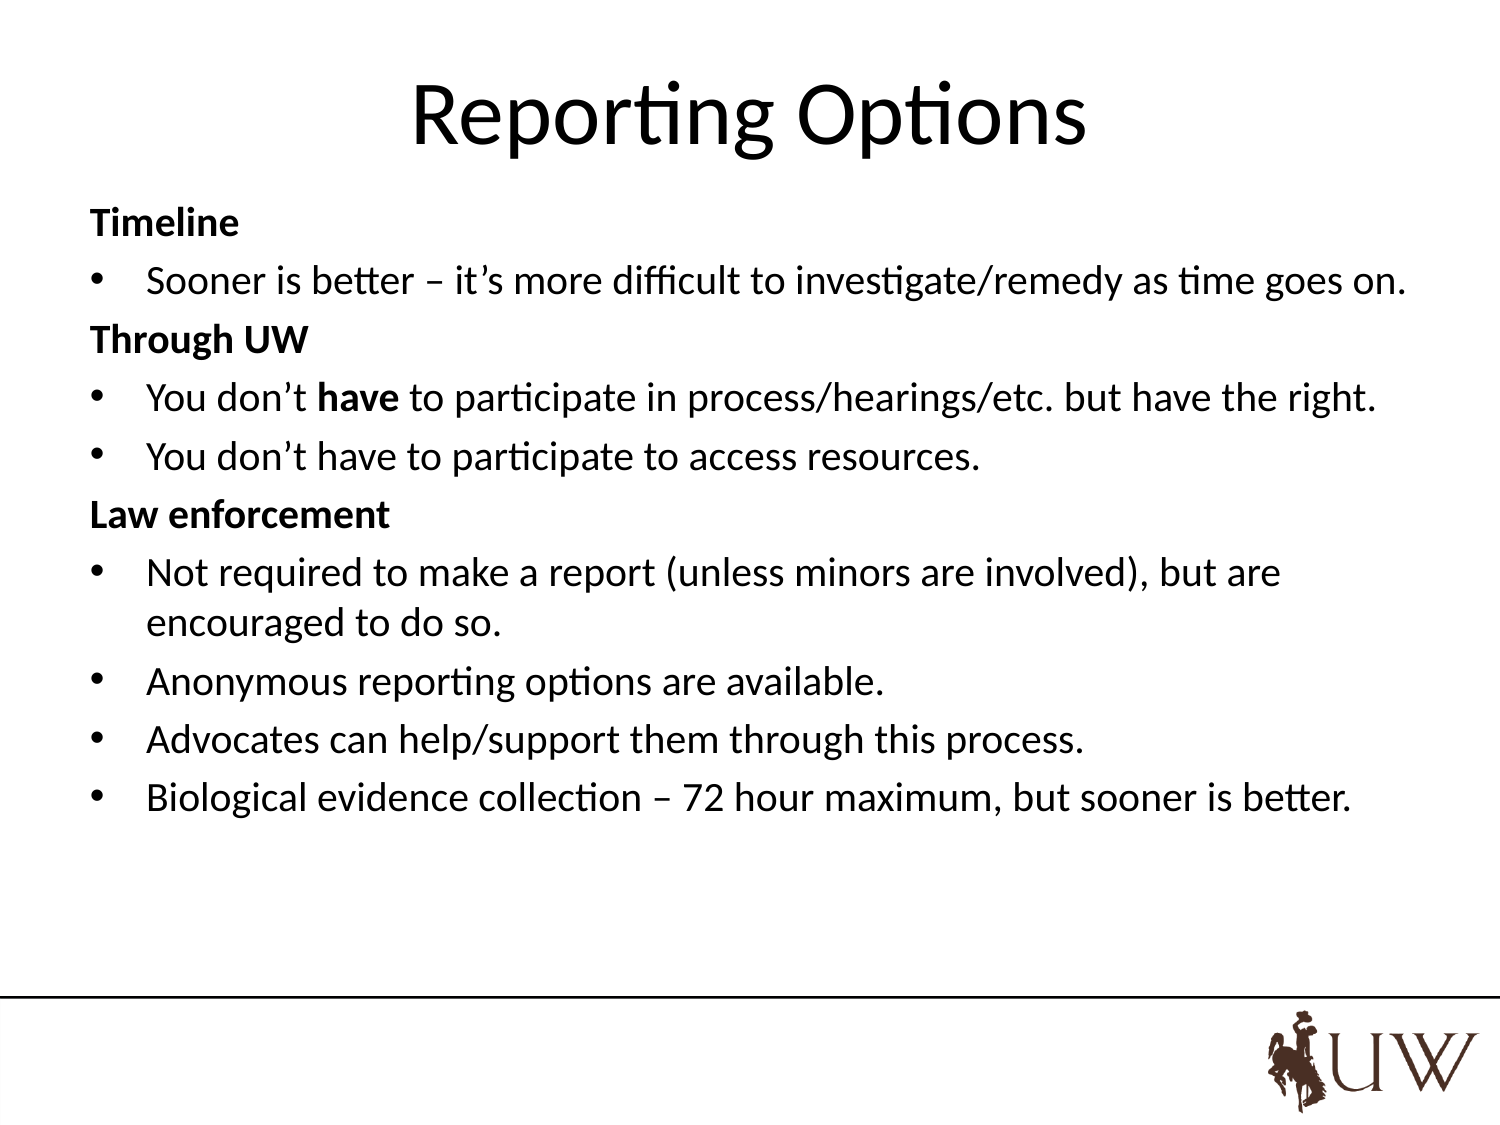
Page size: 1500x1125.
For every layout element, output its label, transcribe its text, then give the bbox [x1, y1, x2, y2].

title Reporting Options [75, 45, 1425, 187]
list Timeline Sooner is better – it’s more difficult to investigate/remedy as time goes on. Through UW You don’t have to participate in process/hearings/etc. but have the right. You don’t have to participate to access resources. Law enforcement Not required to make a report (unless minors are involved), but are encouraged to do so. Anonymous reporting options are available. Advocates can help/support them through this process. Biological evidence collection – 72 hour maximum, but sooner is better. [75, 187, 1425, 951]
picture [0, 996, 1500, 1125]
